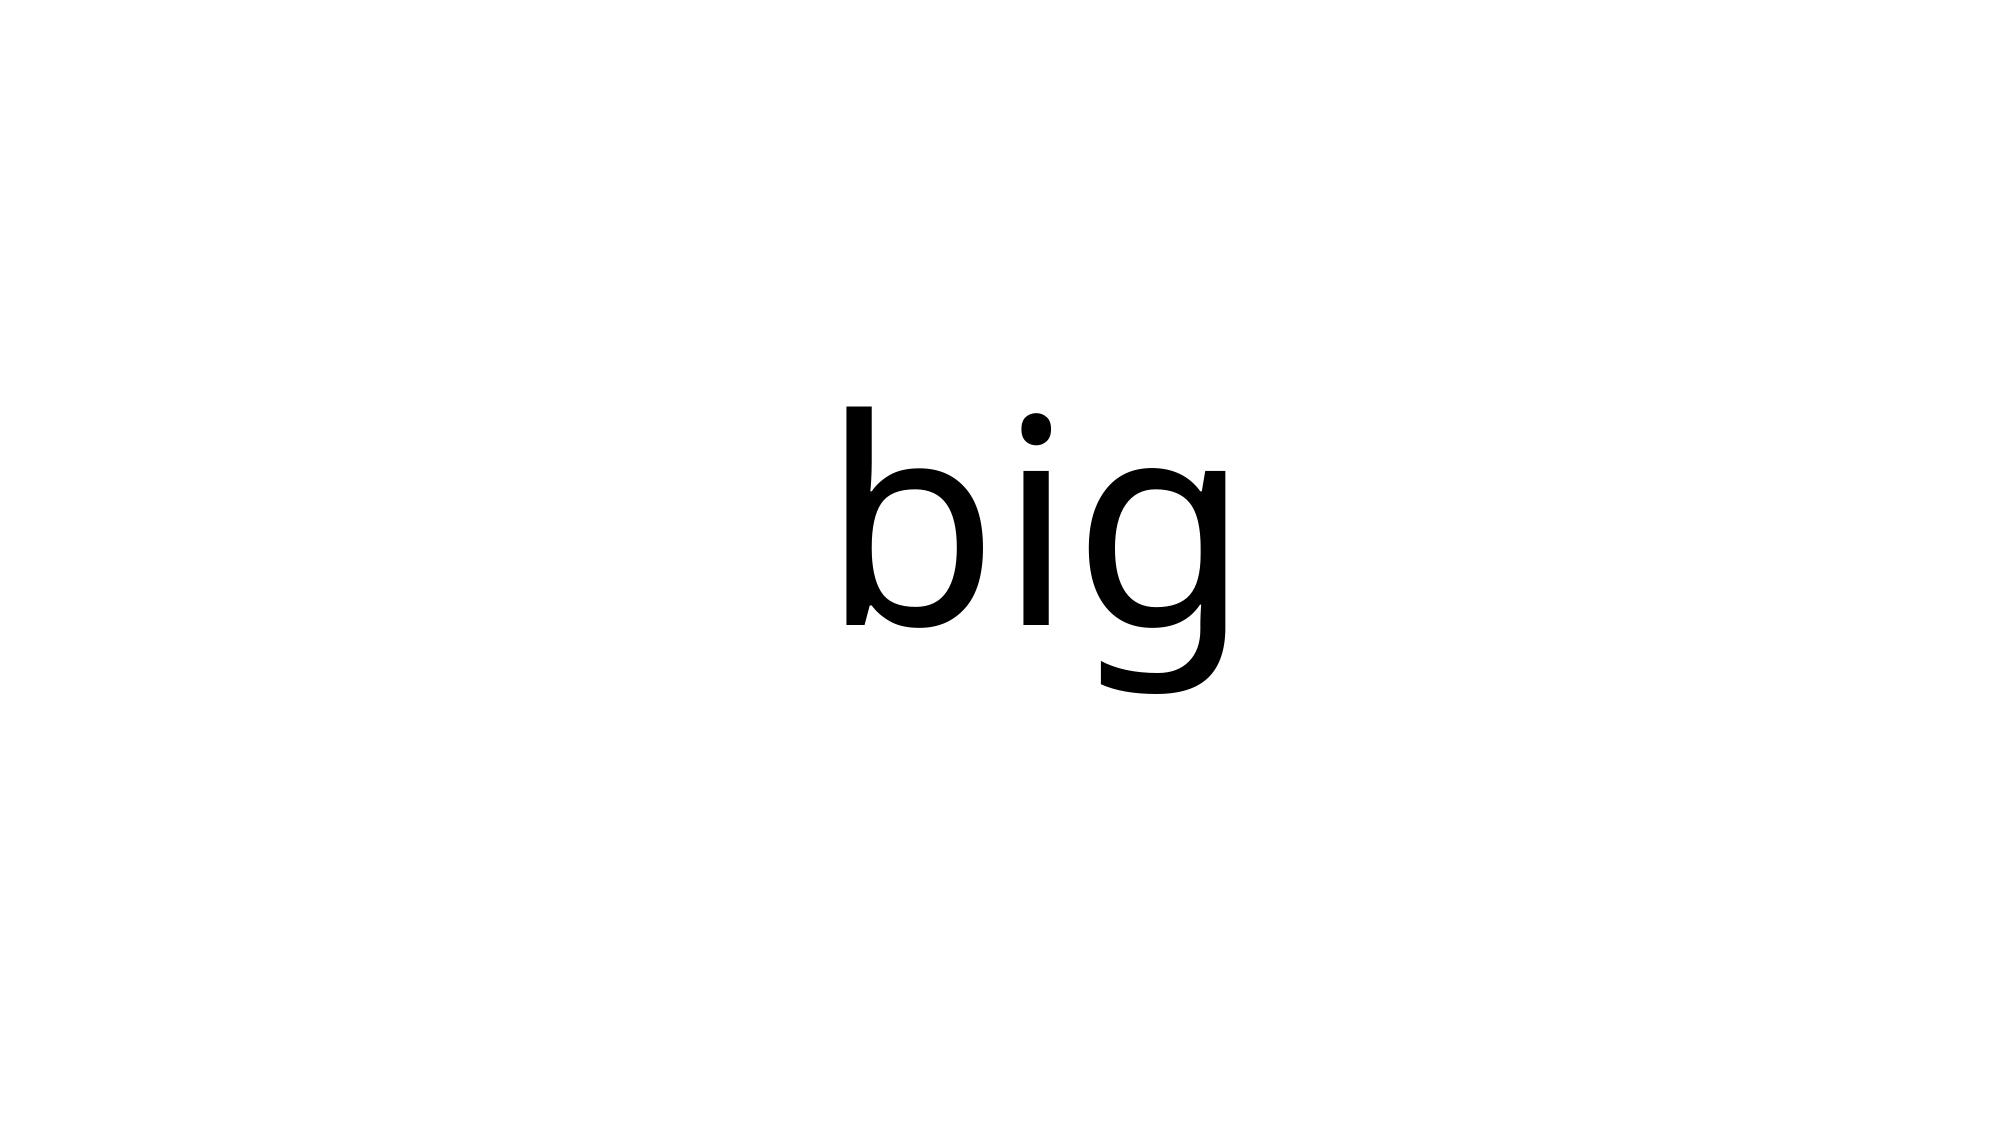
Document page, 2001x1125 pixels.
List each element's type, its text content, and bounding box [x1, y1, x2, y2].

title big [174, 423, 1900, 641]
